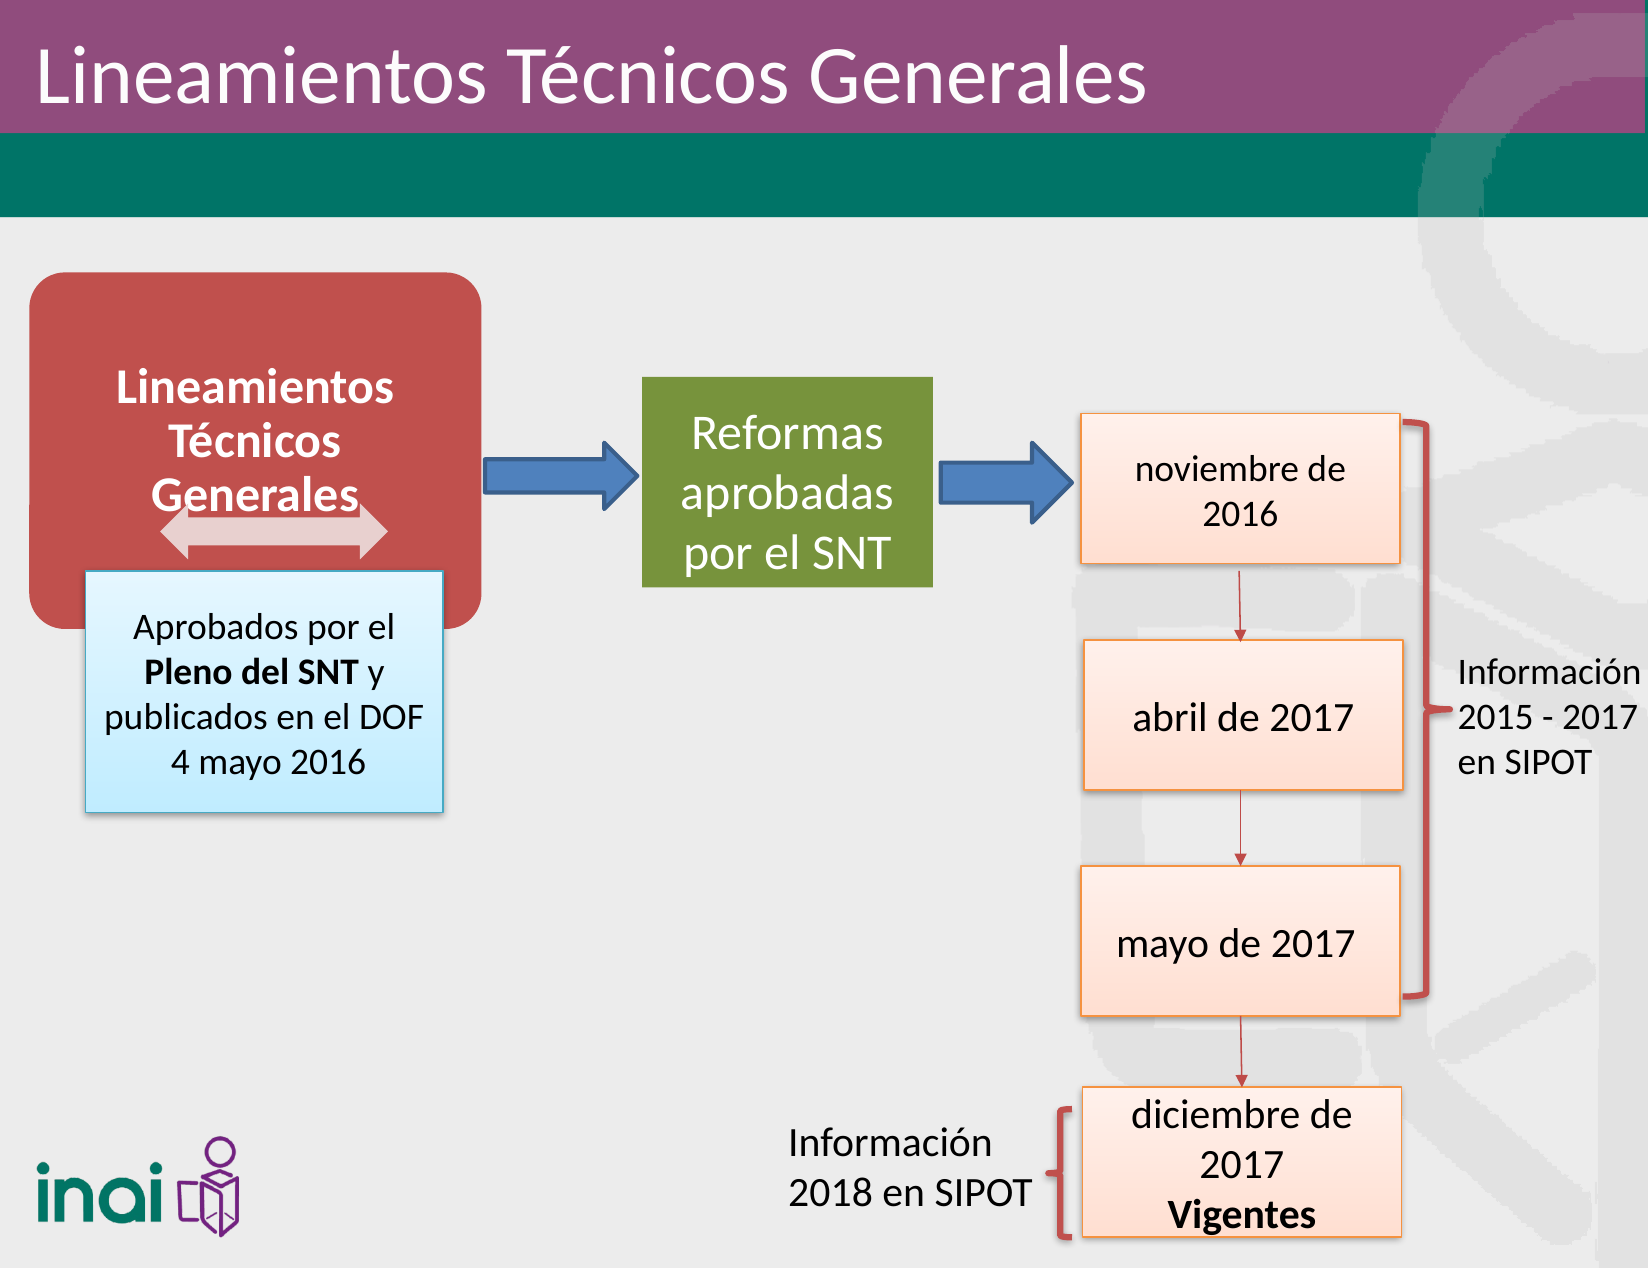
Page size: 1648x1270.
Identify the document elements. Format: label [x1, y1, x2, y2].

picture [0, 0, 1648, 1268]
text_box [20, 221, 1592, 1224]
